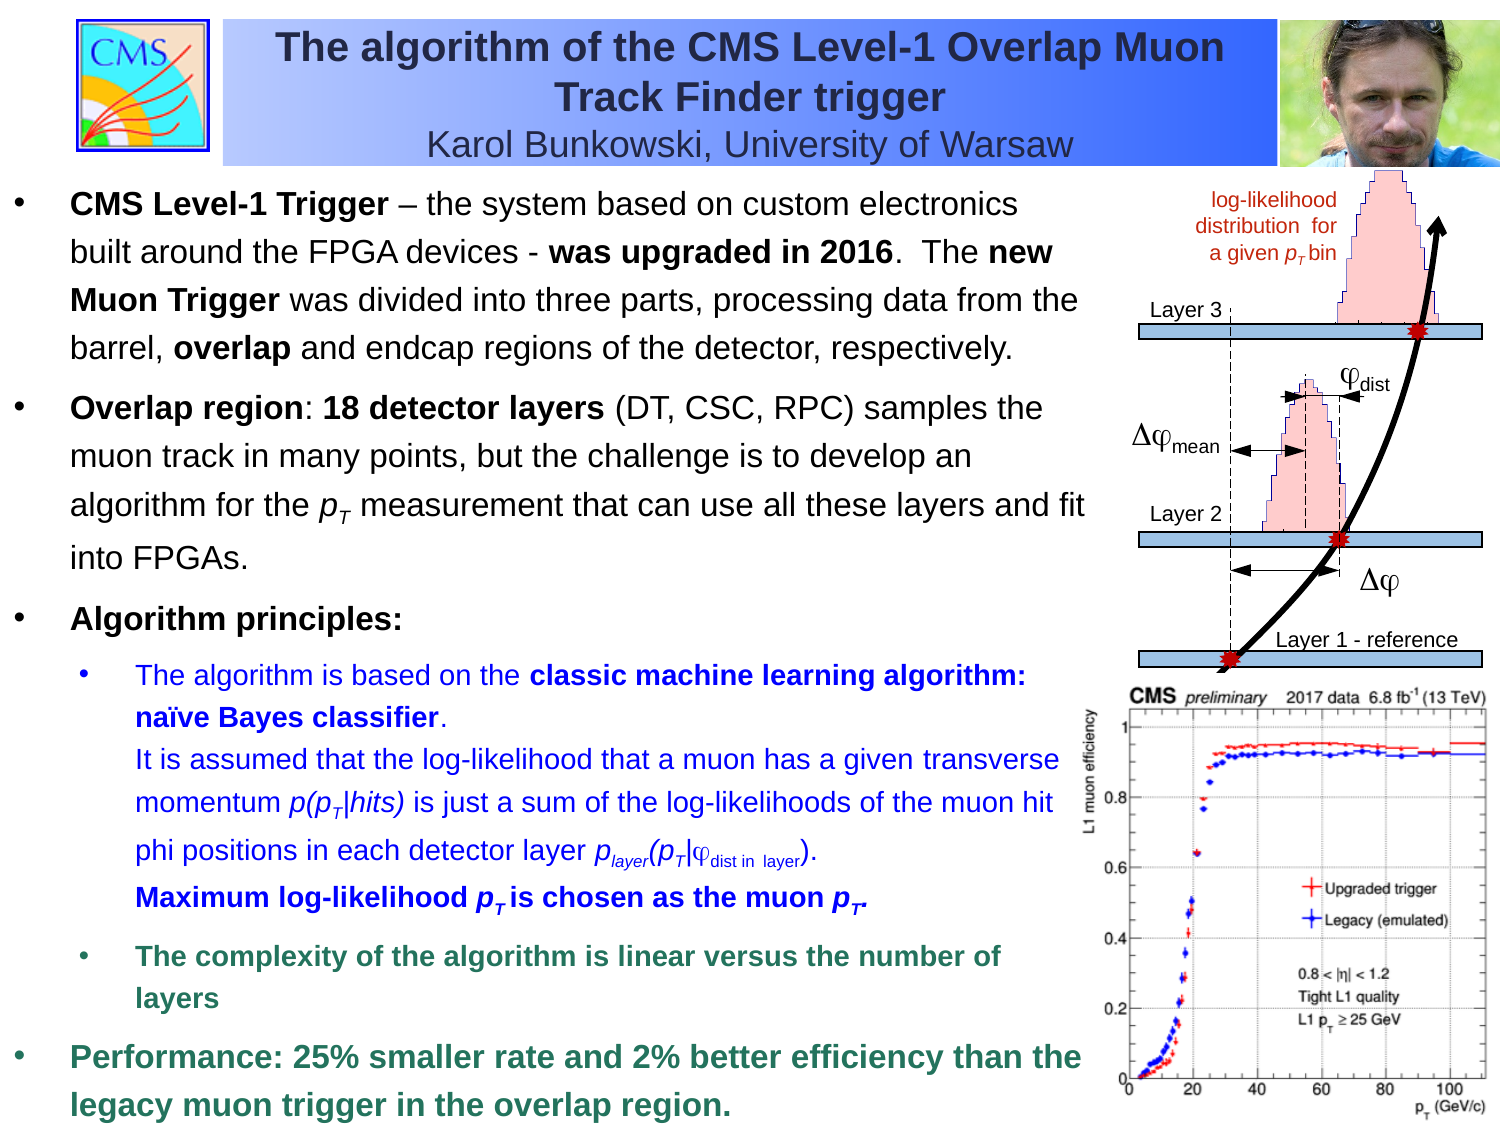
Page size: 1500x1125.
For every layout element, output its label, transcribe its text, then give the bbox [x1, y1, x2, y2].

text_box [1112, 166, 1483, 671]
picture [1280, 19, 1500, 167]
picture [76, 19, 210, 152]
picture [1074, 673, 1500, 1124]
list CMS Level-1 Trigger – the system based on custom electronics built around the FPGA devices - was upgraded in 2016. The new Muon Trigger was divided into three parts, processing data from the barrel, overlap and endcap regions of the detector, respectively. Overlap region: 18 detector layers (DT, CSC, RPC) samples the muon track in many points, but the challenge is to develop an algorithm for the pT measurement that can use all these layers and fit into FPGAs. Algorithm principles: The algorithm is based on the classic machine learning algorithm: naïve Bayes classifier. It is assumed that the log-likelihood that a muon has a given transverse momentum p(pT|hits) is just a sum of the log-likelihoods of the muon hit phi positions in each detector layer player(pT|dist in layer). Maximum log-likelihood pT is chosen as the muon pT. The complexity of the algorithm is linear versus the number of layers Performance: 25% smaller rate and 2% better efficiency than the legacy muon trigger in the overlap region. [0, 166, 1105, 1125]
title The algorithm of the CMS Level-1 Overlap Muon Track Finder trigger Karol Bunkowski, University of Warsaw [222, 18, 1278, 166]
